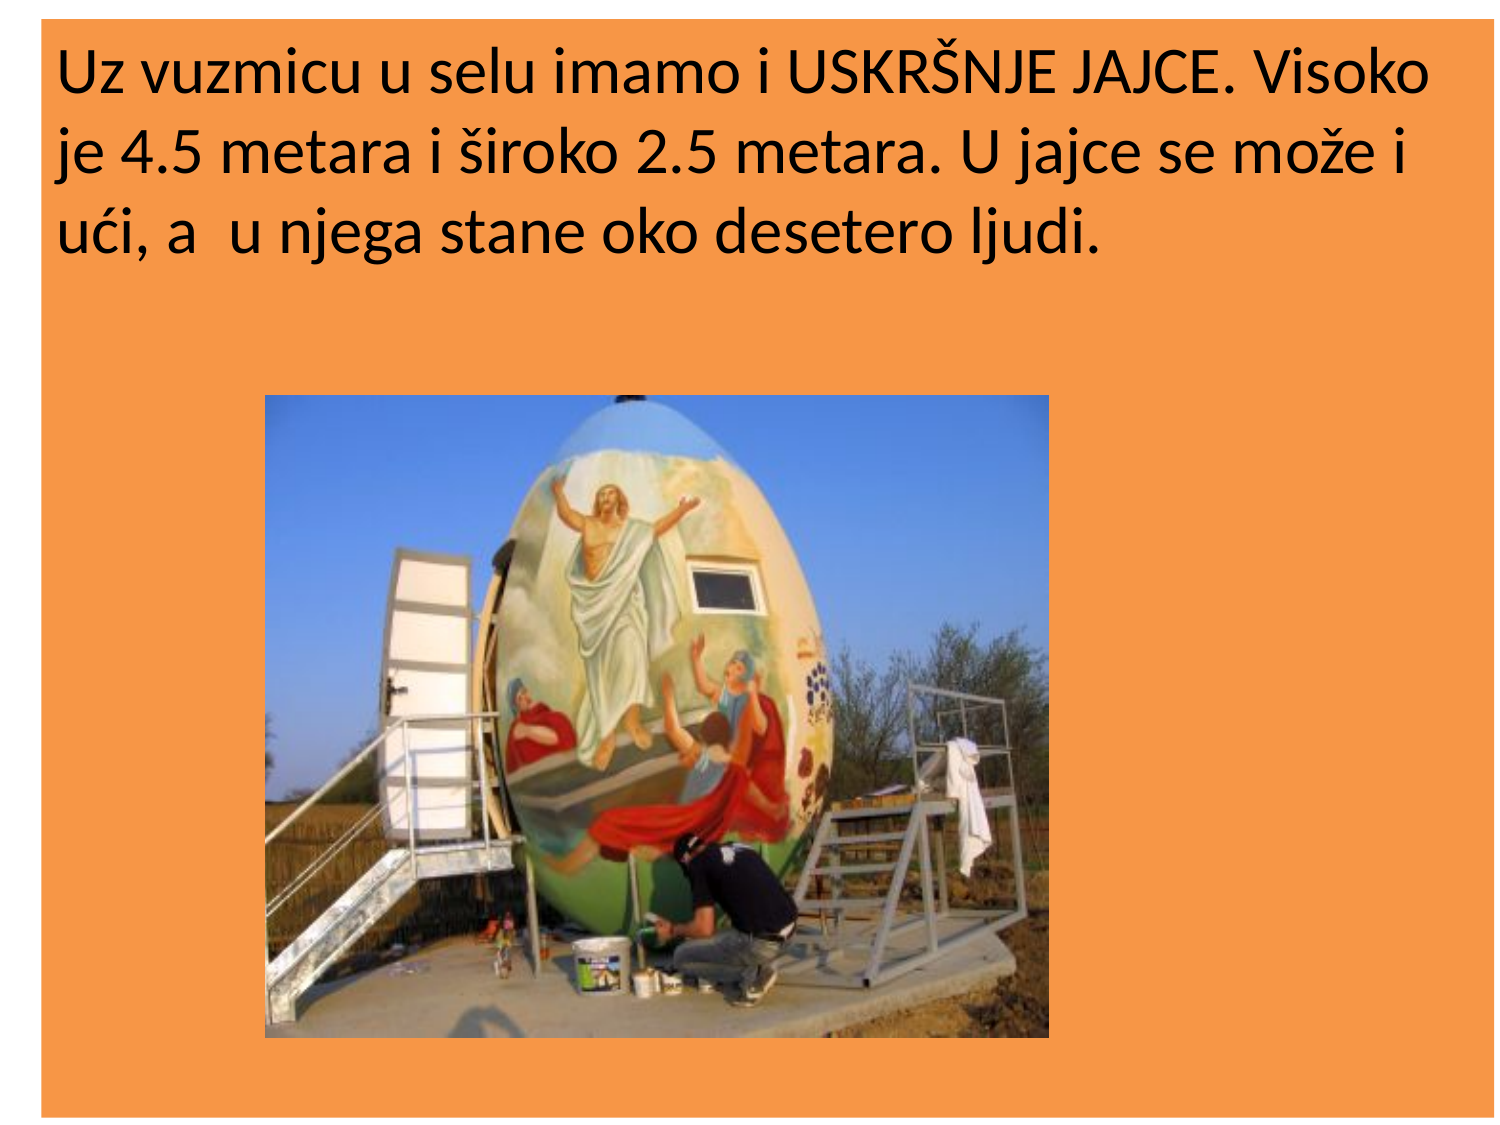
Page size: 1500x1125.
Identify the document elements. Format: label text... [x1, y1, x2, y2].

picture [265, 395, 1050, 1038]
list Uz vuzmicu u selu imamo i USKRŠNJE JAJCE. Visoko je 4.5 metara i široko 2.5 metara. U jajce se može i ući, a u njega stane oko desetero ljudi. [41, 19, 1495, 1118]
